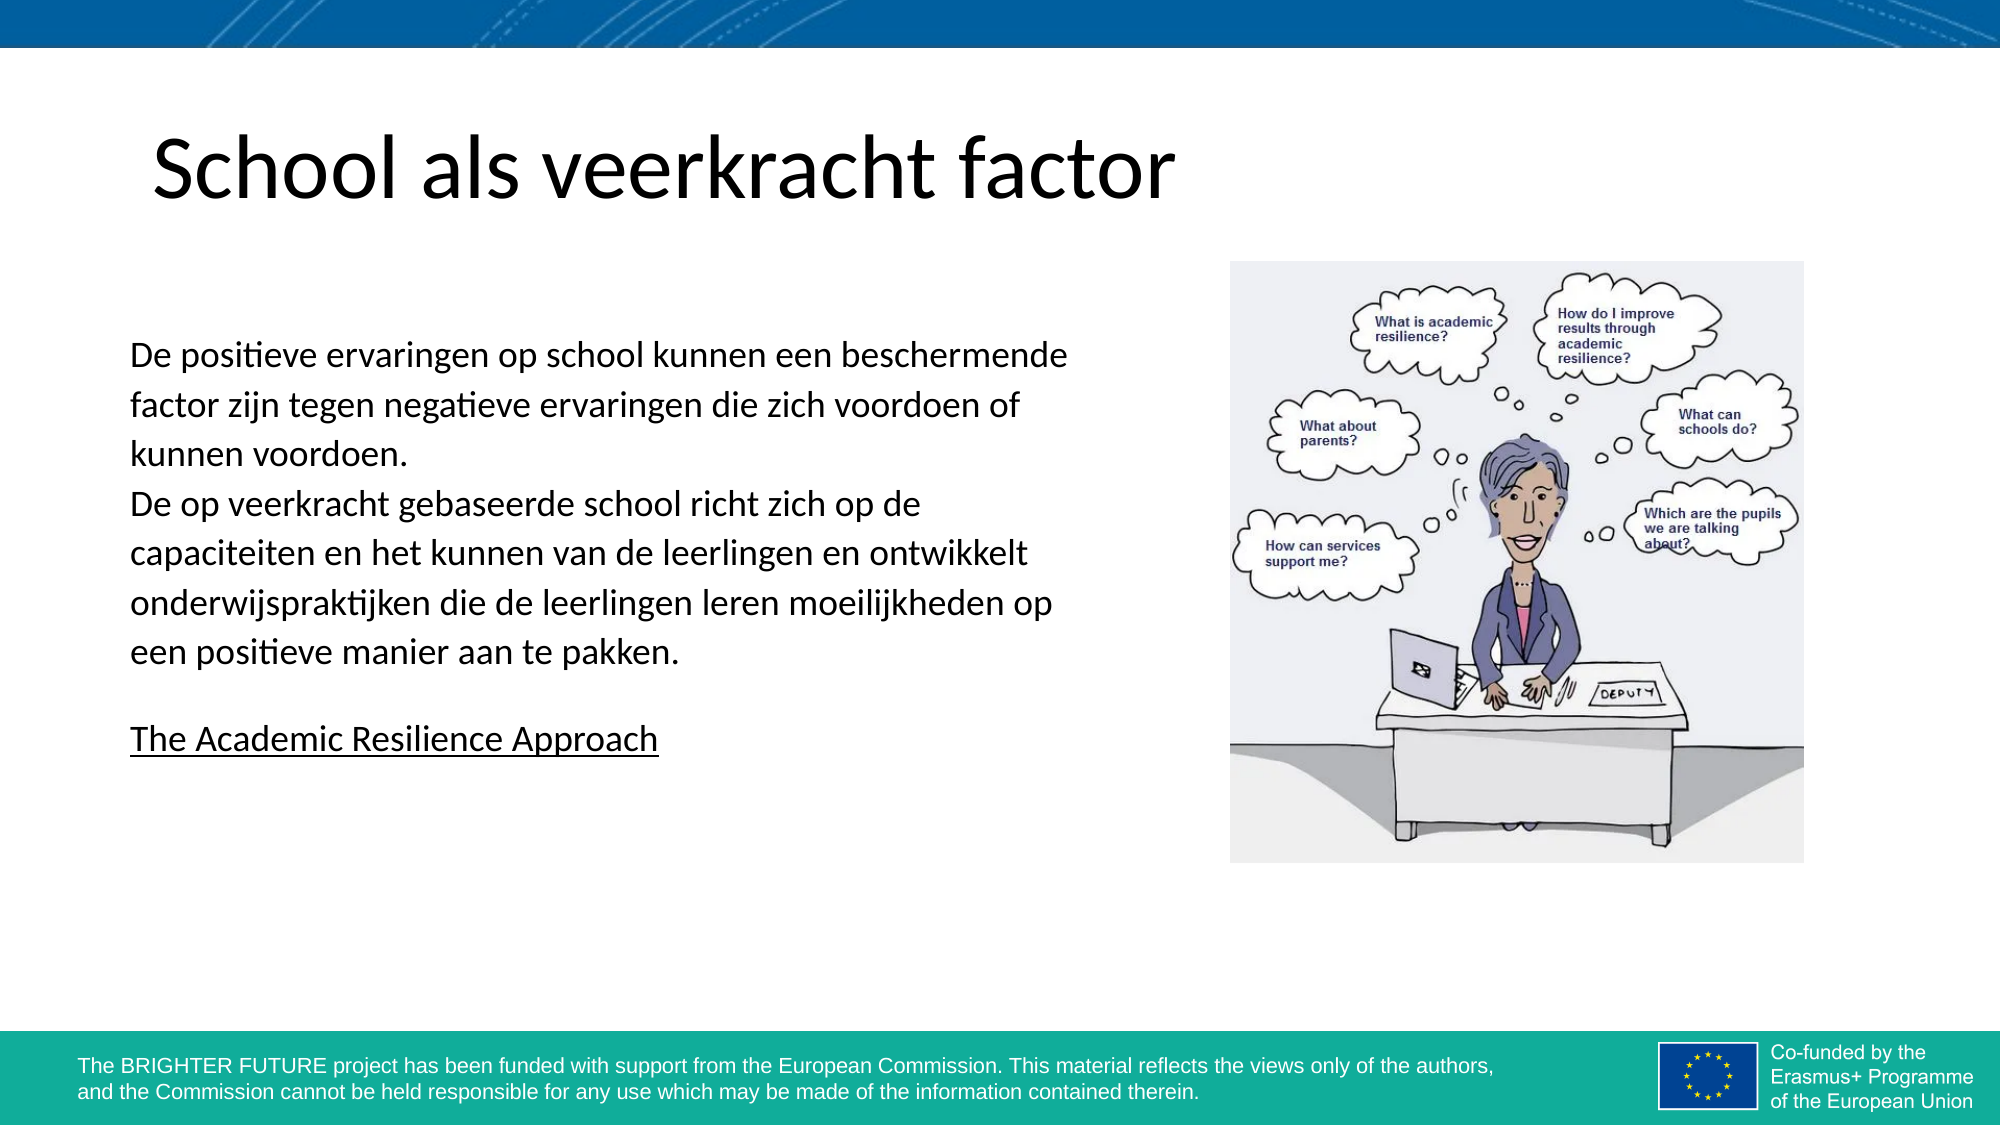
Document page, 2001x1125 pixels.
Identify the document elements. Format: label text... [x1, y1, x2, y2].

text_box De positieve ervaringen op school kunnen een beschermende factor zijn tegen negatieve ervaringen die zich voordoen of kunnen voordoen. De op veerkracht gebaseerde school richt zich op de capaciteiten en het kunnen van de leerlingen en ontwikkelt onderwijspraktijken die de leerlingen leren moeilijkheden op een positieve manier aan te pakken. The Academic Resilience Approach [115, 318, 1116, 767]
picture [1658, 1042, 1973, 1112]
title School als veerkracht factor [137, 59, 1863, 278]
picture [0, 0, 2000, 48]
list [1230, 261, 1804, 864]
